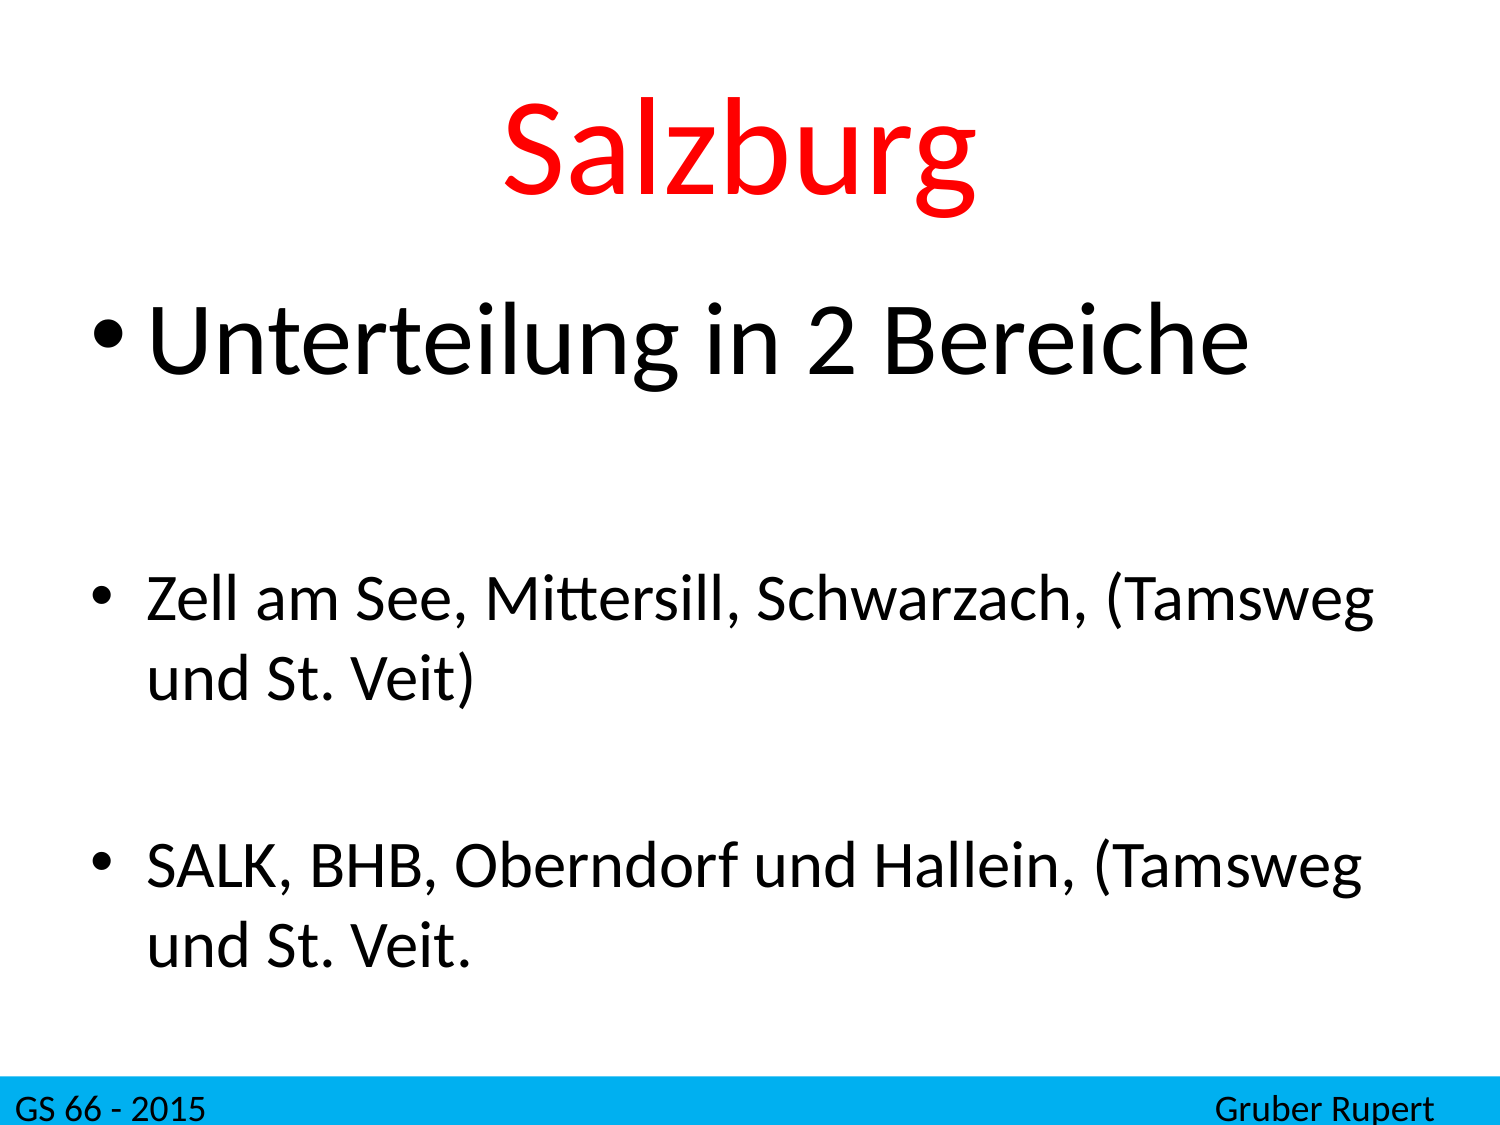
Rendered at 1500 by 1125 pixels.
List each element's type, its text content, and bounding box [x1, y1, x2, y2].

text_box GS 66 - 2015 Gruber Rupert [0, 1076, 1500, 1125]
title Salzburg [75, 45, 1425, 233]
list Unterteilung in 2 Bereiche Zell am See, Mittersill, Schwarzach, (Tamsweg und St. Veit) SALK, BHB, Oberndorf und Hallein, (Tamsweg und St. Veit. [75, 262, 1425, 1035]
